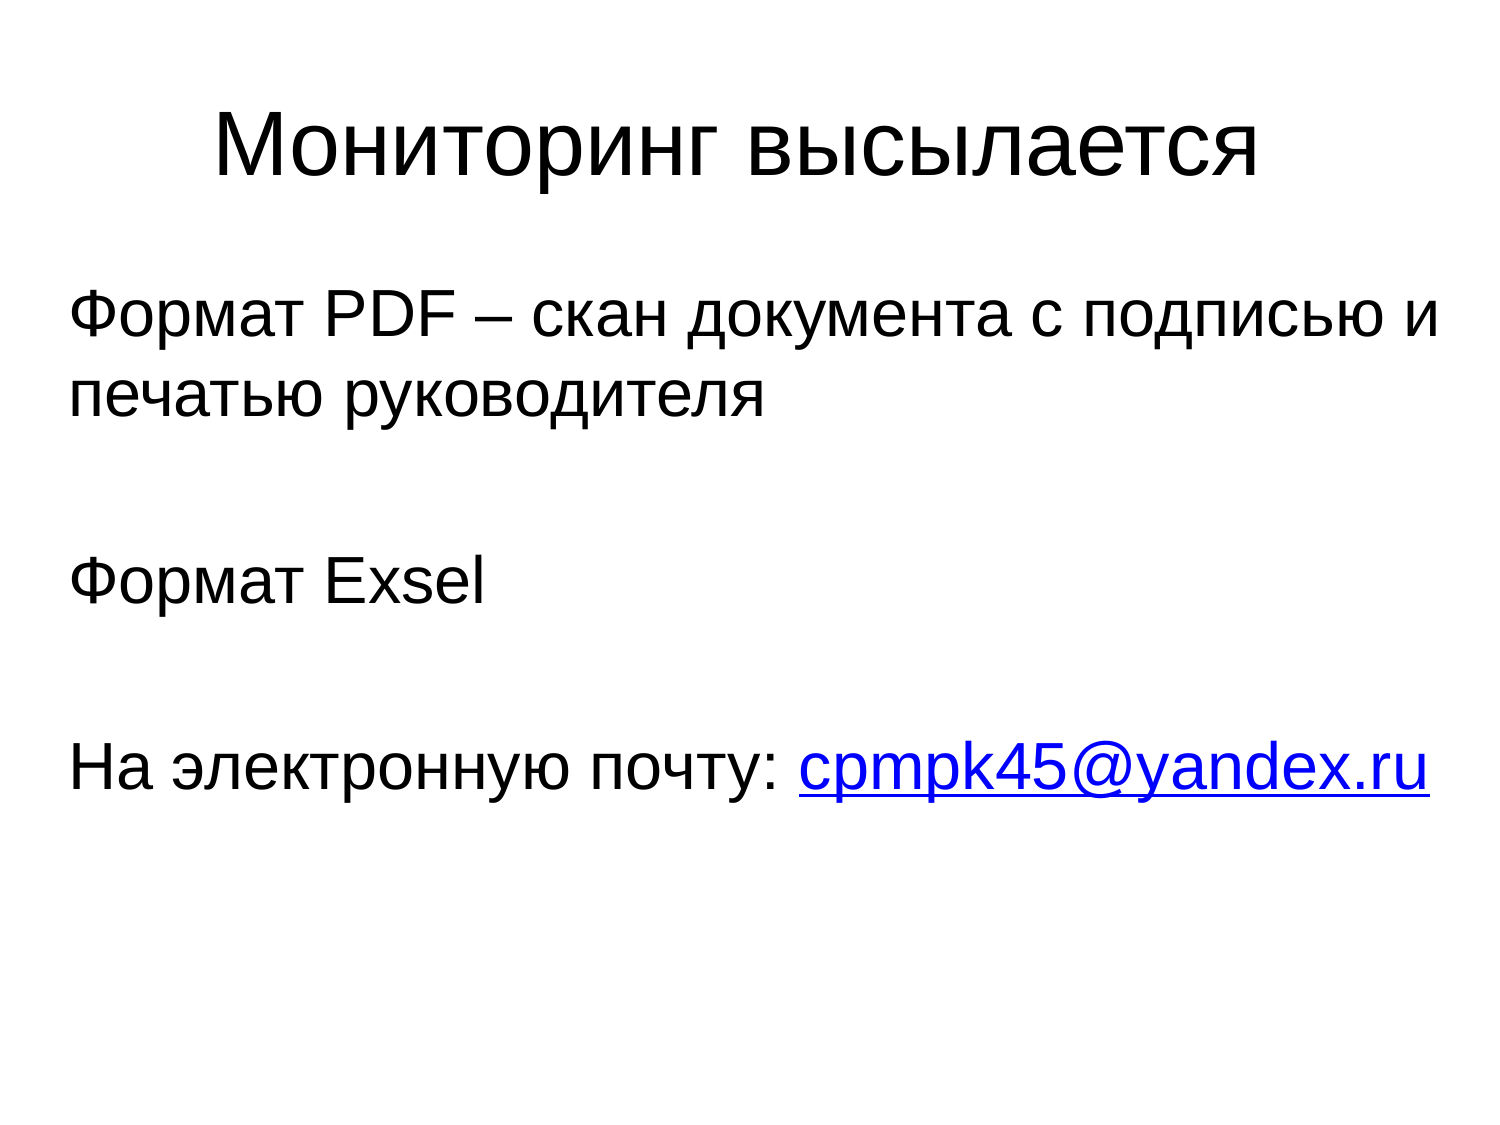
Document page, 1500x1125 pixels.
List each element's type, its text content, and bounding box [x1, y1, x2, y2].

title Мониторинг высылается [75, 45, 1425, 233]
list Формат PDF – скан документа с подписью и печатью руководителя Формат Exsel На электронную почту: cpmpk45@yandex.ru [53, 262, 1459, 1005]
